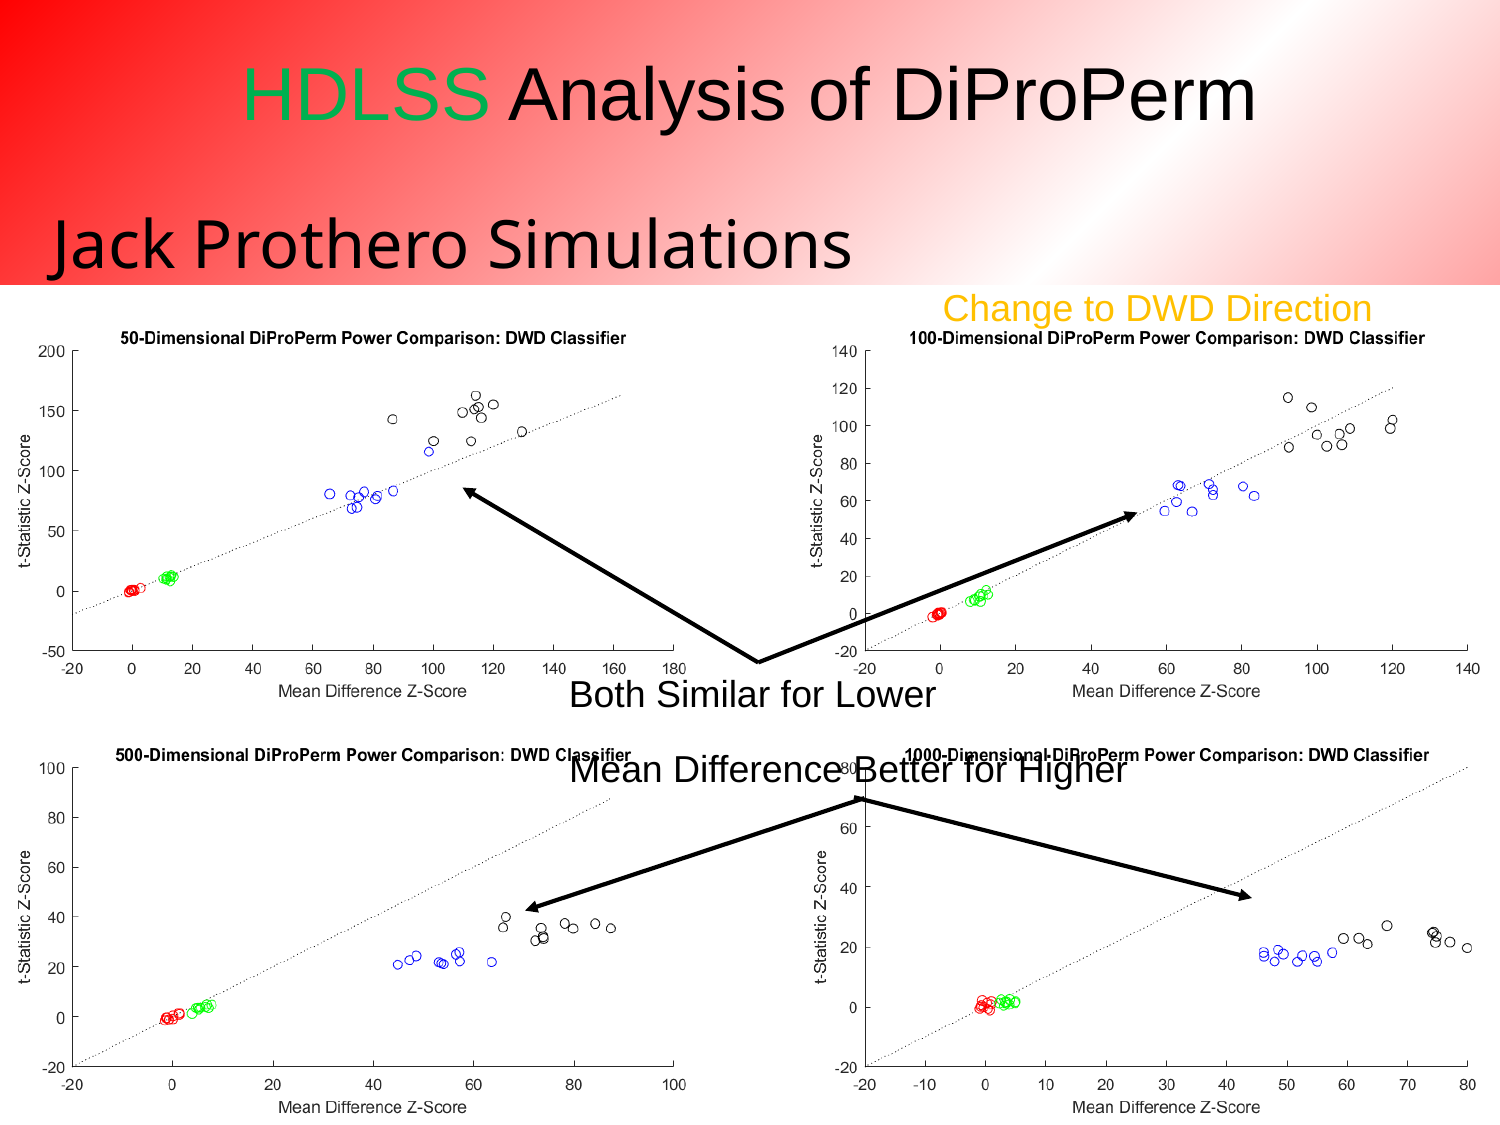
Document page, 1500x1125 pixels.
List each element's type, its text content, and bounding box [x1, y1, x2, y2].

picture [0, 284, 1500, 1125]
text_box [524, 737, 1253, 911]
title HDLSS Analysis of DiProPerm [118, 50, 1382, 131]
text_box Change to DWD Direction [927, 276, 1388, 283]
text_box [462, 487, 1138, 724]
list Jack Prothero Simulations [37, 162, 1413, 283]
